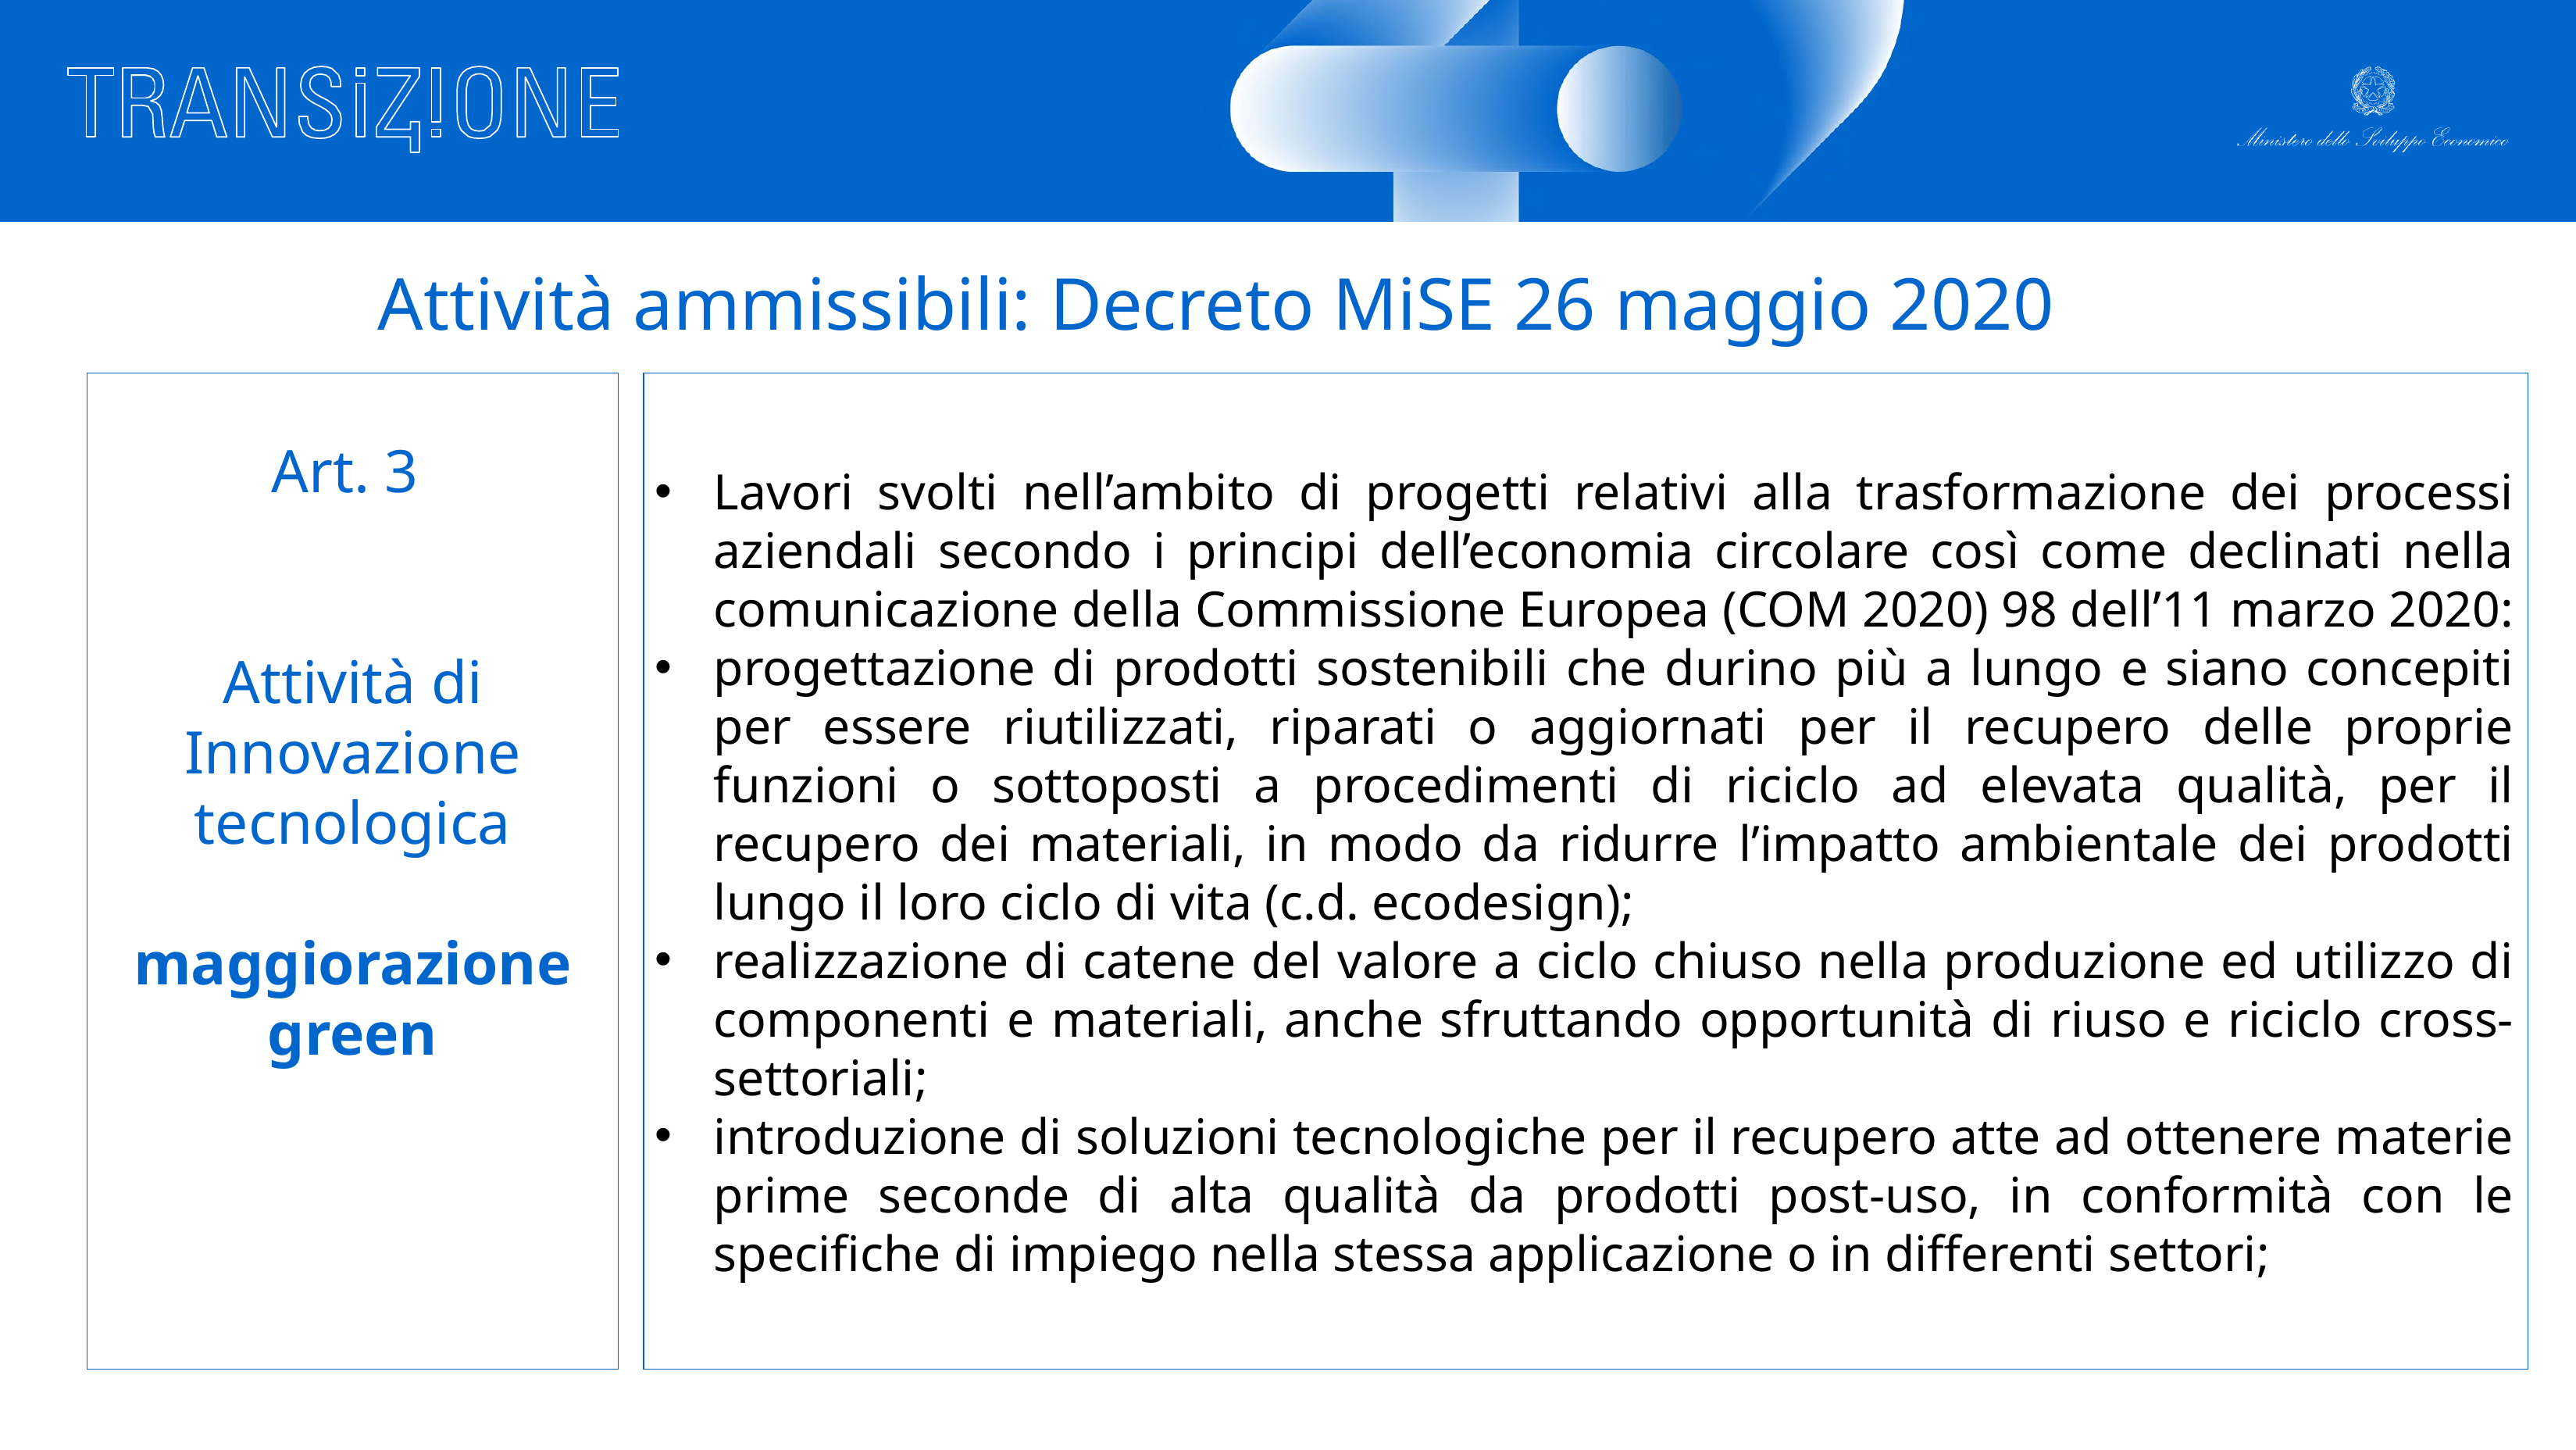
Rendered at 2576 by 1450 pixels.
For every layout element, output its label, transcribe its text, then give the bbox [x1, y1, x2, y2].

text_box Art. 3 Attività di Innovazione tecnologica maggiorazione green [87, 373, 619, 1370]
picture [0, 0, 2576, 222]
title Attività ammissibili: Decreto MiSE 26 maggio 2020 [87, 256, 2346, 501]
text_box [66, 65, 619, 154]
text_box Lavori svolti nell’ambito di progetti relativi alla trasformazione dei processi aziendali secondo i principi dell’economia circolare così come declinati nella comunicazione della Commissione Europea (COM 2020) 98 dell’11 marzo 2020: progettazione di prodotti sostenibili che durino più a lungo e siano concepiti per essere riutilizzati, riparati o aggiornati per il recupero delle proprie funzioni o sottoposti a procedimenti di riciclo ad elevata qualità, per il recupero dei materiali, in modo da ridurre l’impatto ambientale dei prodotti lungo il loro ciclo di vita (c.d. ecodesign); realizzazione di catene del valore a ciclo chiuso nella produzione ed utilizzo di componenti e materiali, anche sfruttando opportunità di riuso e riciclo cross-settoriali; introduzione di soluzioni tecnologiche per il recupero atte ad ottenere materie prime seconde di alta qualità da prodotti post-uso, in conformità con le specifiche di impiego nella stessa applicazione o in differenti settori; [643, 373, 2528, 1370]
